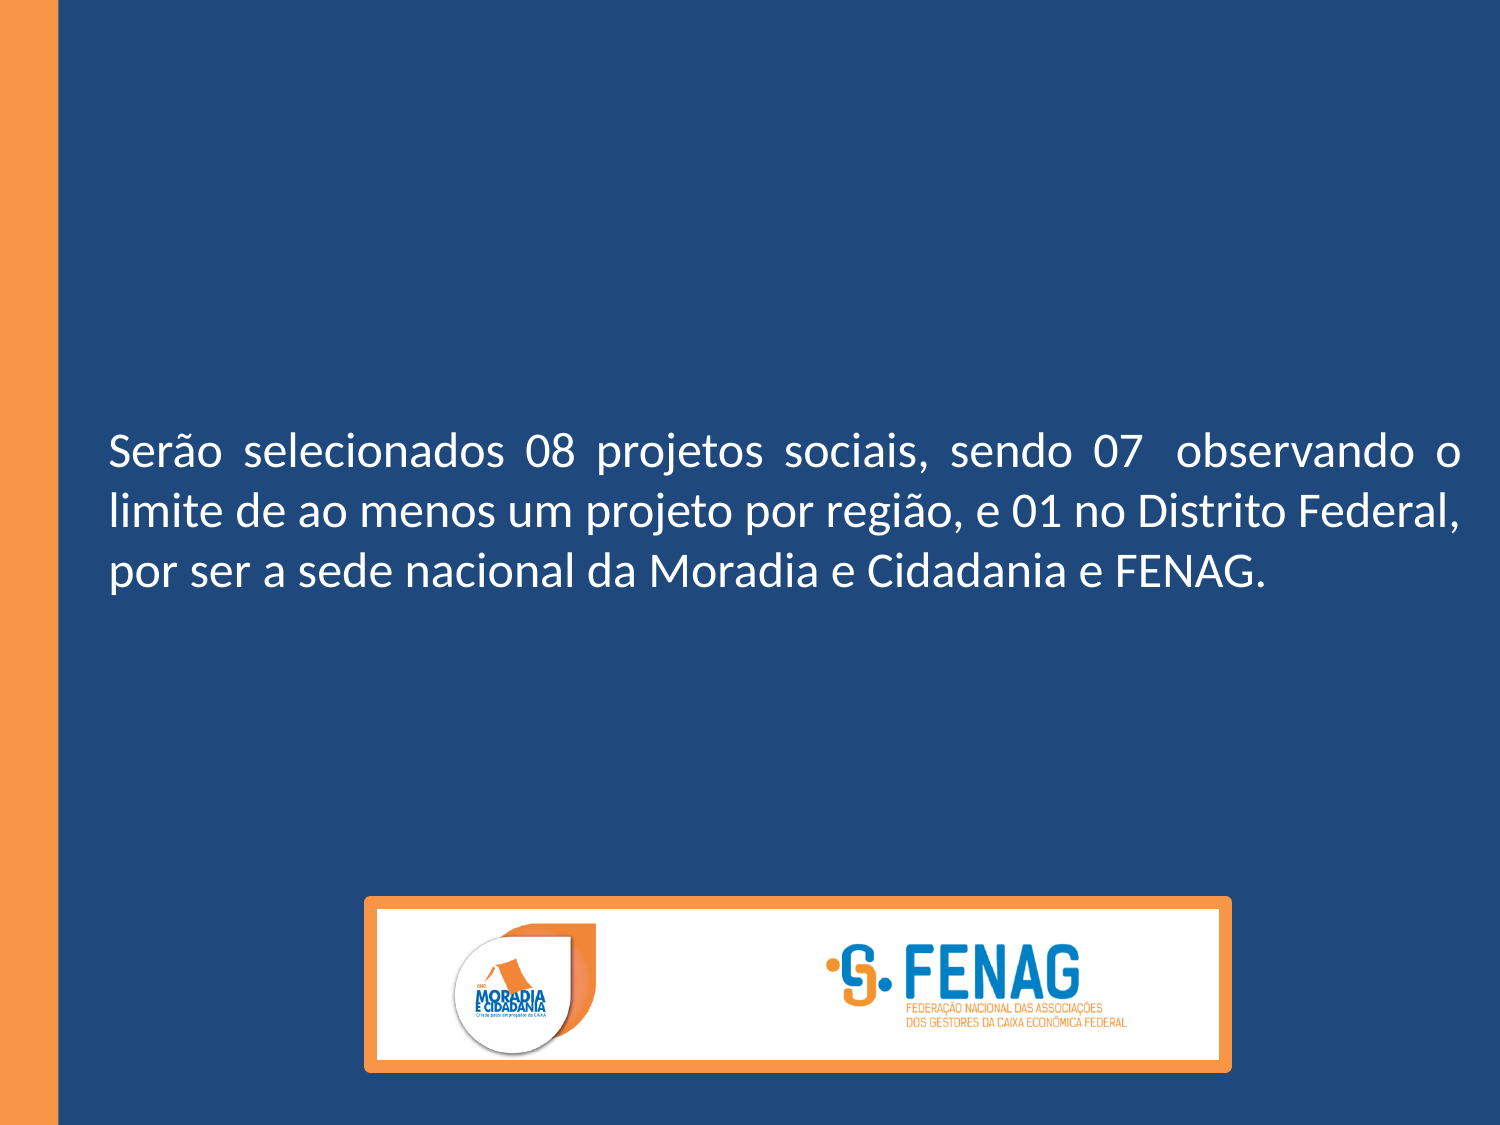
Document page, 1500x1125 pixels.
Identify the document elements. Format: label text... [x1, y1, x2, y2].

text_box [368, 900, 1228, 1068]
text_box [0, 0, 61, 1125]
picture [445, 913, 603, 1067]
picture [796, 925, 1149, 1045]
text_box Serão selecionados 08 projetos sociais, sendo 07 observando o limite de ao menos um projeto por região, e 01 no Distrito Federal, por ser a sede nacional da Moradia e Cidadania e FENAG. [93, 410, 1477, 725]
